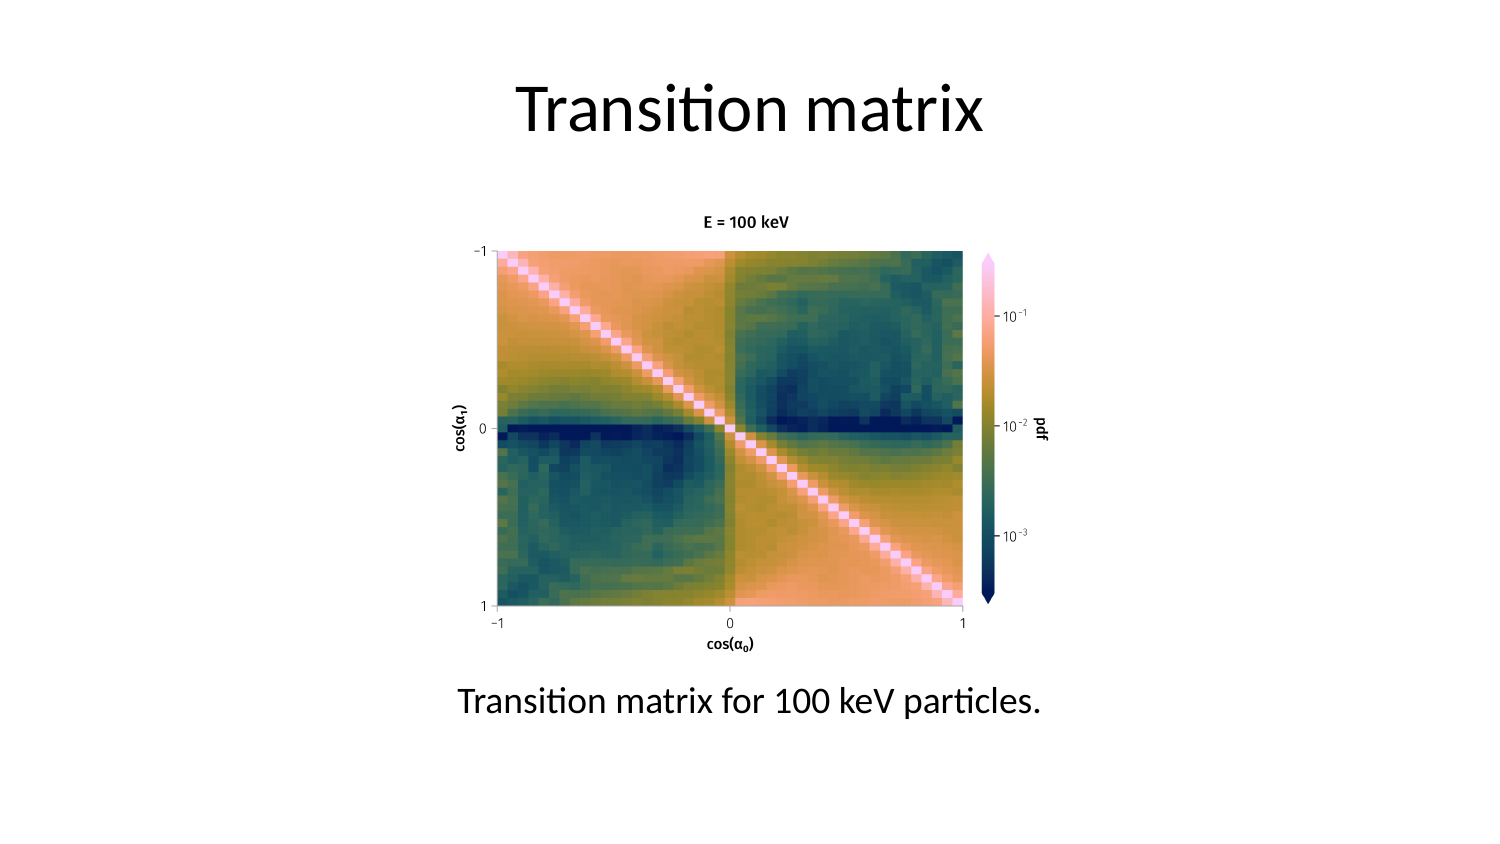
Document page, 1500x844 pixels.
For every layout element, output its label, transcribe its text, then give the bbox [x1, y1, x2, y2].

picture [435, 195, 1067, 669]
title Transition matrix [75, 33, 1425, 175]
text_box Transition matrix for 100 keV particles. [74, 668, 1425, 753]
